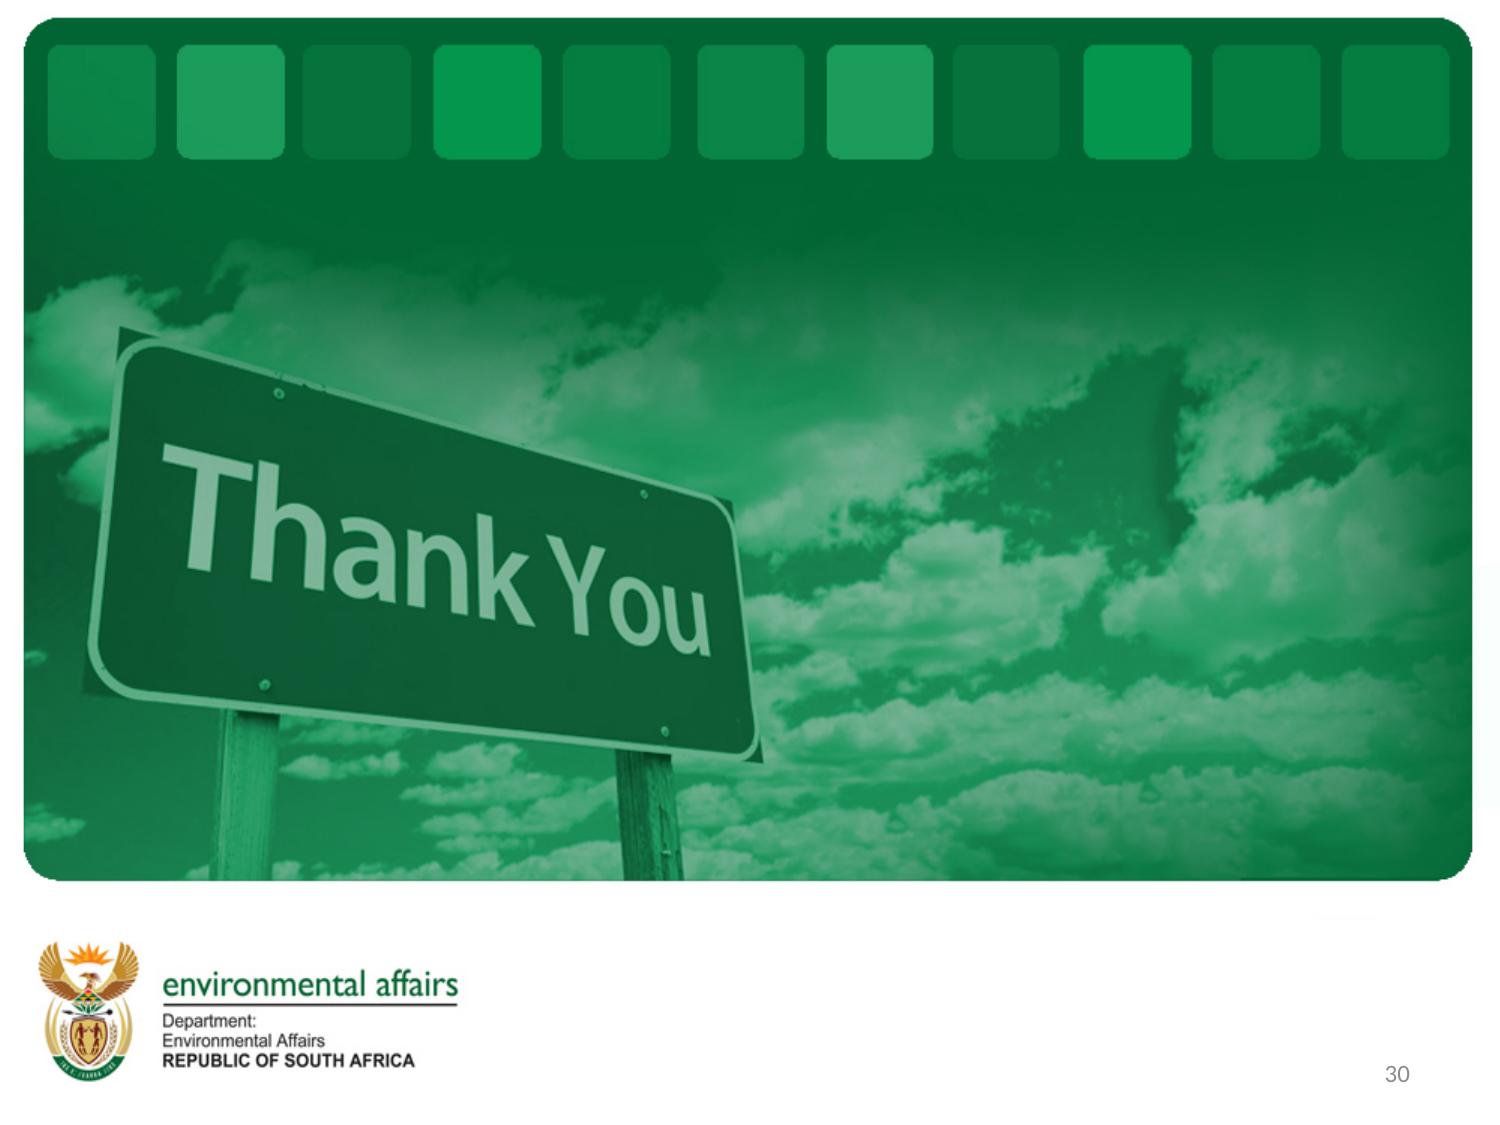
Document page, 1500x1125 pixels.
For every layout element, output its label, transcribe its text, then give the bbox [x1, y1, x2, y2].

slide_number 30 [1074, 1042, 1425, 1103]
picture [0, 0, 1500, 1125]
